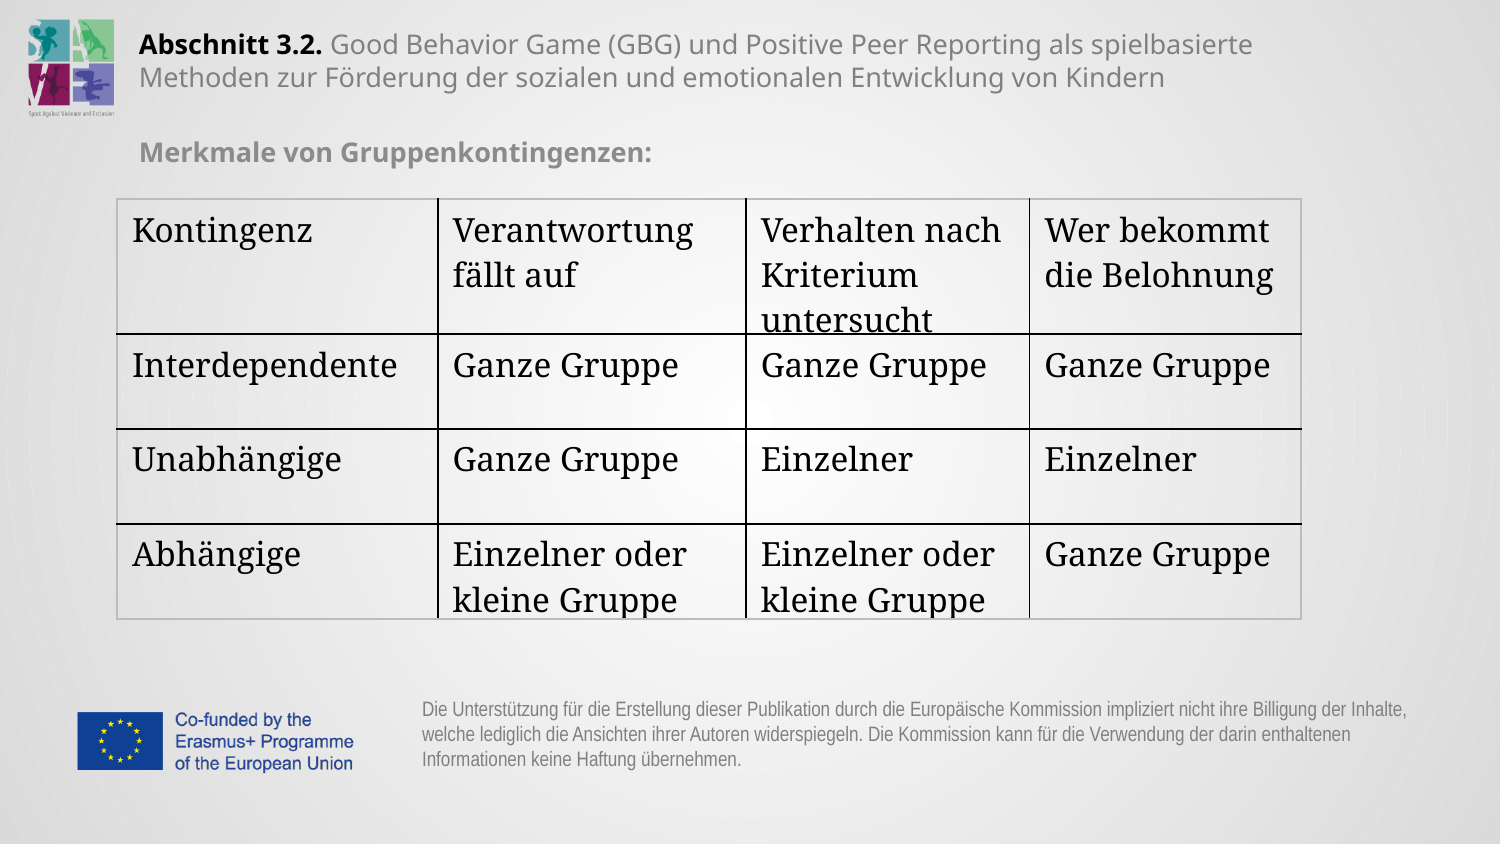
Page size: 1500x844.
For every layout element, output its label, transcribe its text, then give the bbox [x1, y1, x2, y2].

table_cell Ganze Gruppe [439, 430, 745, 523]
table_cell Einzelner oder kleine Gruppe [439, 525, 745, 618]
table_cell Ganze Gruppe [747, 335, 1029, 428]
table_cell Ganze Gruppe [1030, 335, 1300, 428]
table_header Kontingenz [118, 200, 437, 333]
table_cell Einzelner [1030, 430, 1300, 523]
table_cell Abhängige [118, 525, 437, 618]
table_cell Unabhängige [118, 430, 437, 523]
text_box Die Unterstützung für die Erstellung dieser Publikation durch die Europäische Kommission impliziert nicht ihre Billigung der Inhalte, welche lediglich die Ansichten ihrer Autoren widerspiegeln. Die Kommission kann für die Verwendung der darin enthaltenen Informationen keine Haftung übernehmen. [407, 688, 1447, 778]
table_cell Ganze Gruppe [439, 335, 745, 428]
table_header Wer bekommt die Belohnung [1030, 200, 1300, 333]
table_header Verhalten nach Kriterium untersucht [747, 200, 1029, 333]
picture [0, 0, 142, 142]
table_header Verantwortung fällt auf [439, 200, 745, 333]
picture [61, 695, 375, 786]
table_cell Ganze Gruppe [1030, 525, 1300, 618]
table_cell Einzelner [747, 430, 1029, 523]
text_box [70, 187, 1430, 657]
table_cell Einzelner oder kleine Gruppe [747, 525, 1029, 618]
table_cell Interdependente [118, 335, 437, 428]
subtitle Abschnitt 3.2. Good Behavior Game (GBG) und Positive Peer Reporting als spielbasierte Methoden zur Förderung der sozialen und emotionalen Entwicklung von Kindern Merkmale von Gruppenkontingenzen: [123, 20, 1329, 180]
